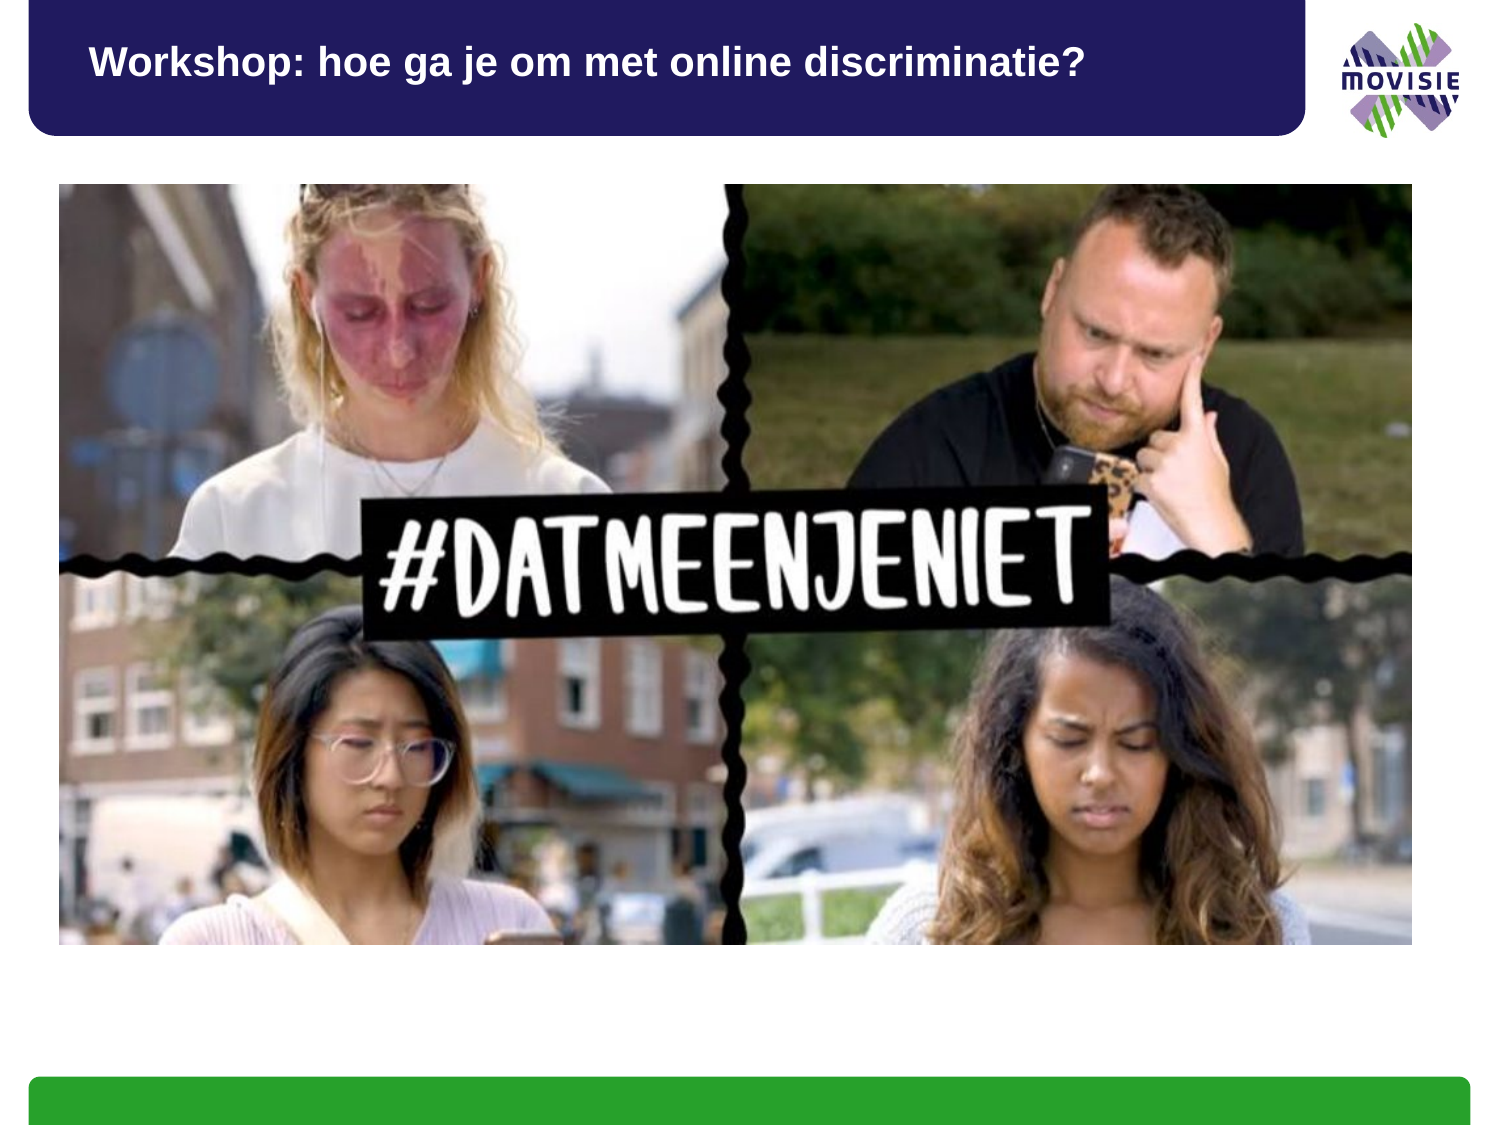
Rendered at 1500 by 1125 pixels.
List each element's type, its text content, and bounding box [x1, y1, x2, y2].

title Workshop: hoe ga je om met online discriminatie? [88, 34, 1276, 94]
picture [1342, 23, 1459, 138]
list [59, 184, 1412, 945]
